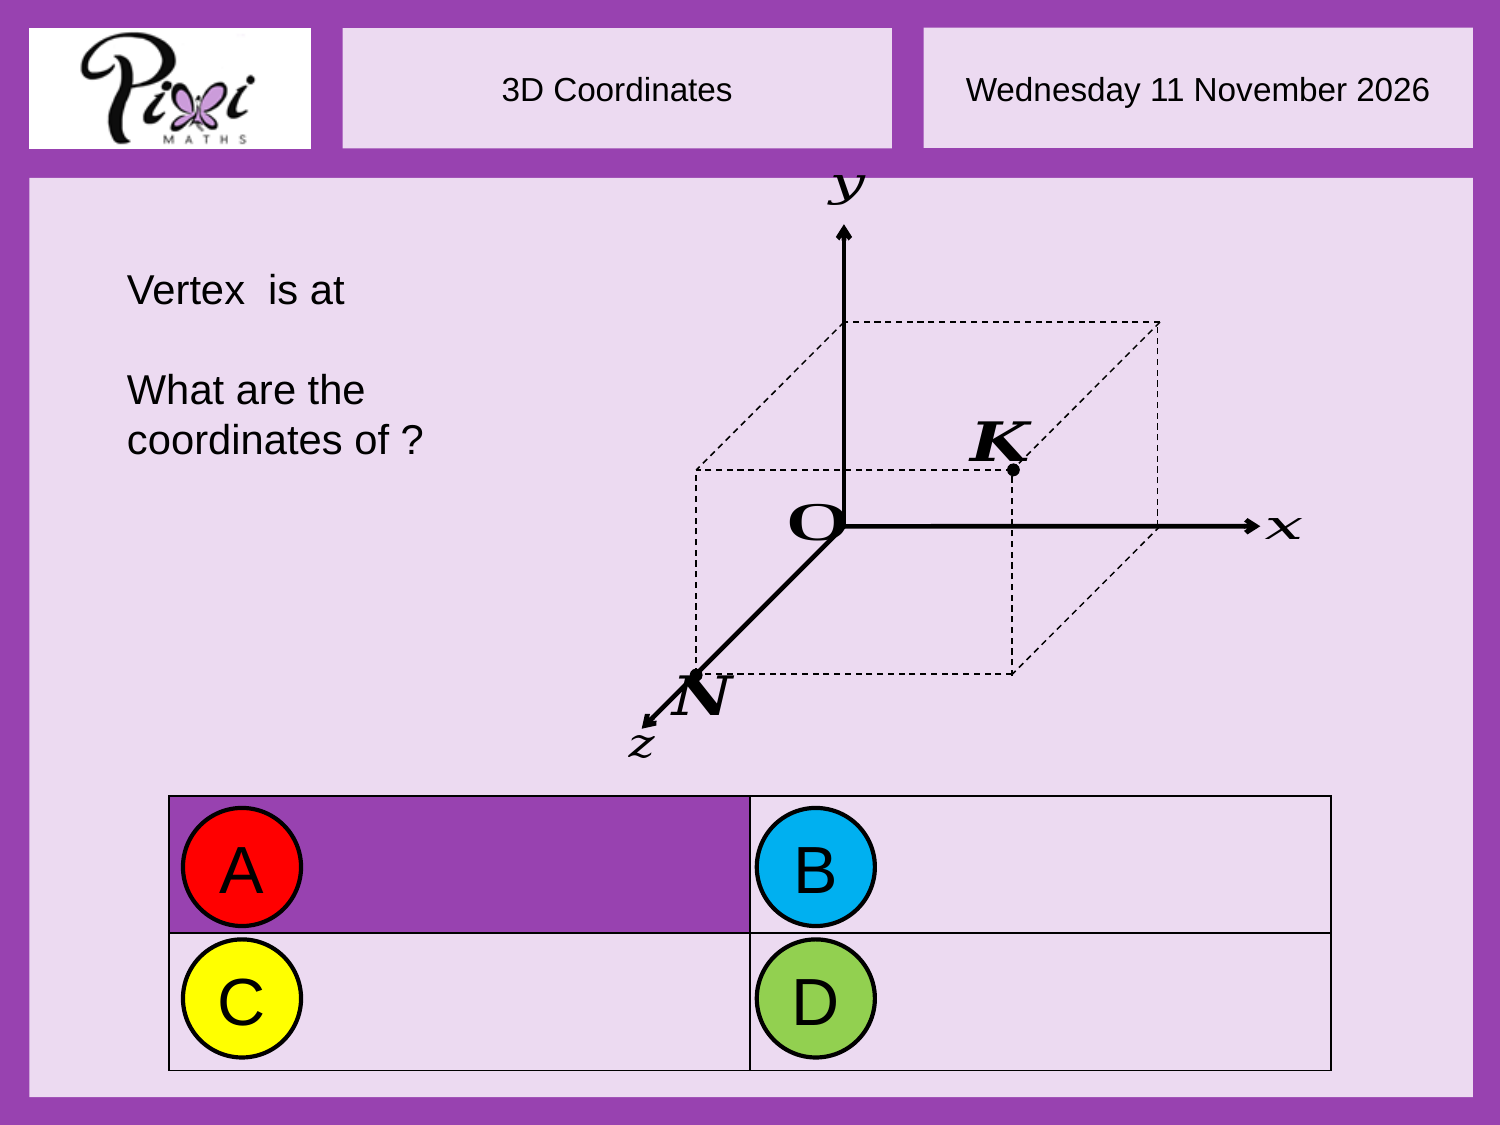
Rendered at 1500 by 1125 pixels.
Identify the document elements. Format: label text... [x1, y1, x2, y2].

picture [29, 28, 311, 149]
text_box A [180, 805, 304, 929]
text_box D [754, 937, 877, 1060]
text_box C [180, 937, 304, 1060]
text_box B [754, 805, 877, 929]
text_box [625, 160, 1306, 768]
